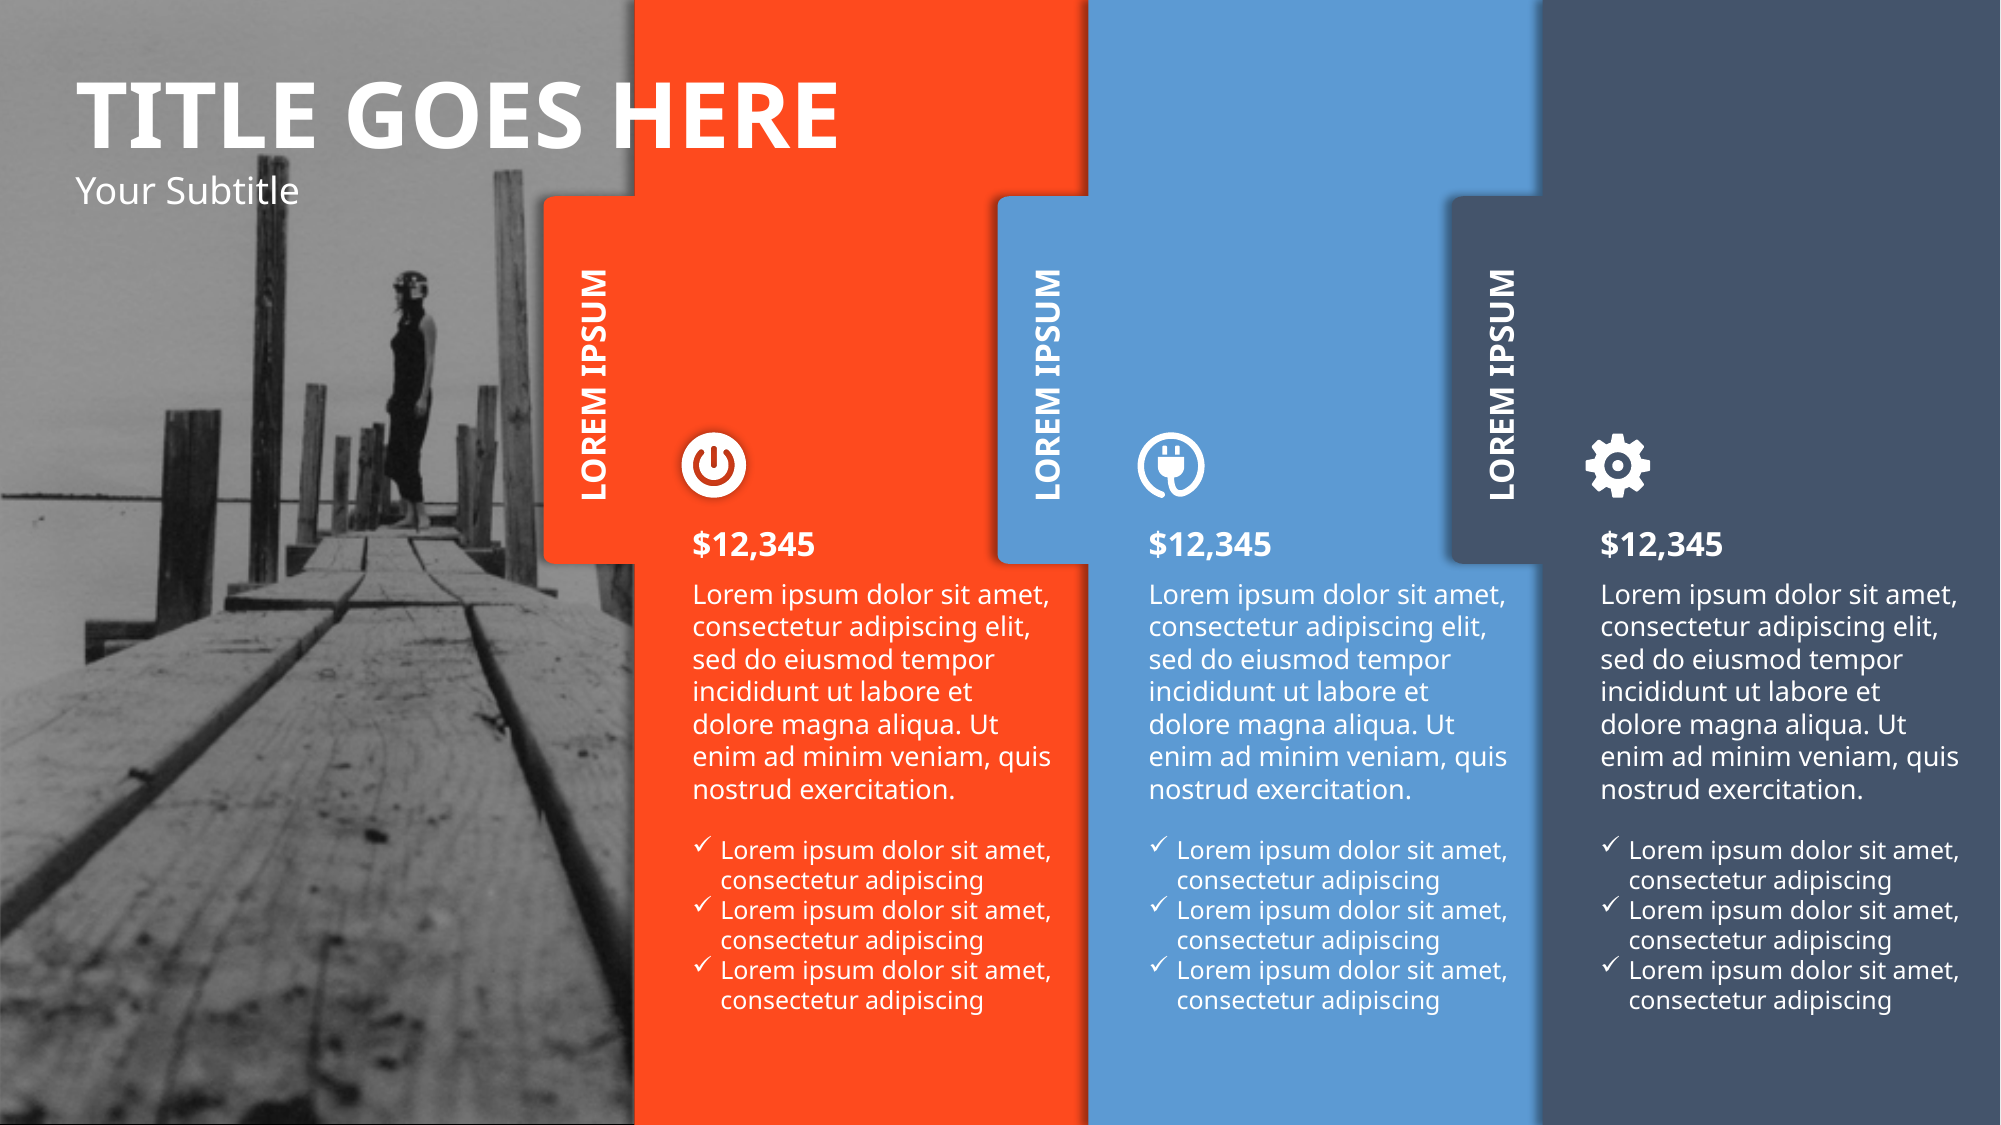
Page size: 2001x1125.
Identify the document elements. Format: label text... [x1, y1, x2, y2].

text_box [1585, 433, 1651, 498]
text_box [997, 0, 1451, 1125]
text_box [1137, 432, 1205, 498]
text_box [1451, 0, 2000, 1125]
text_box [0, 0, 543, 1125]
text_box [543, 0, 997, 1125]
text_box TITLE GOES HERE Your Subtitle [60, 49, 543, 220]
